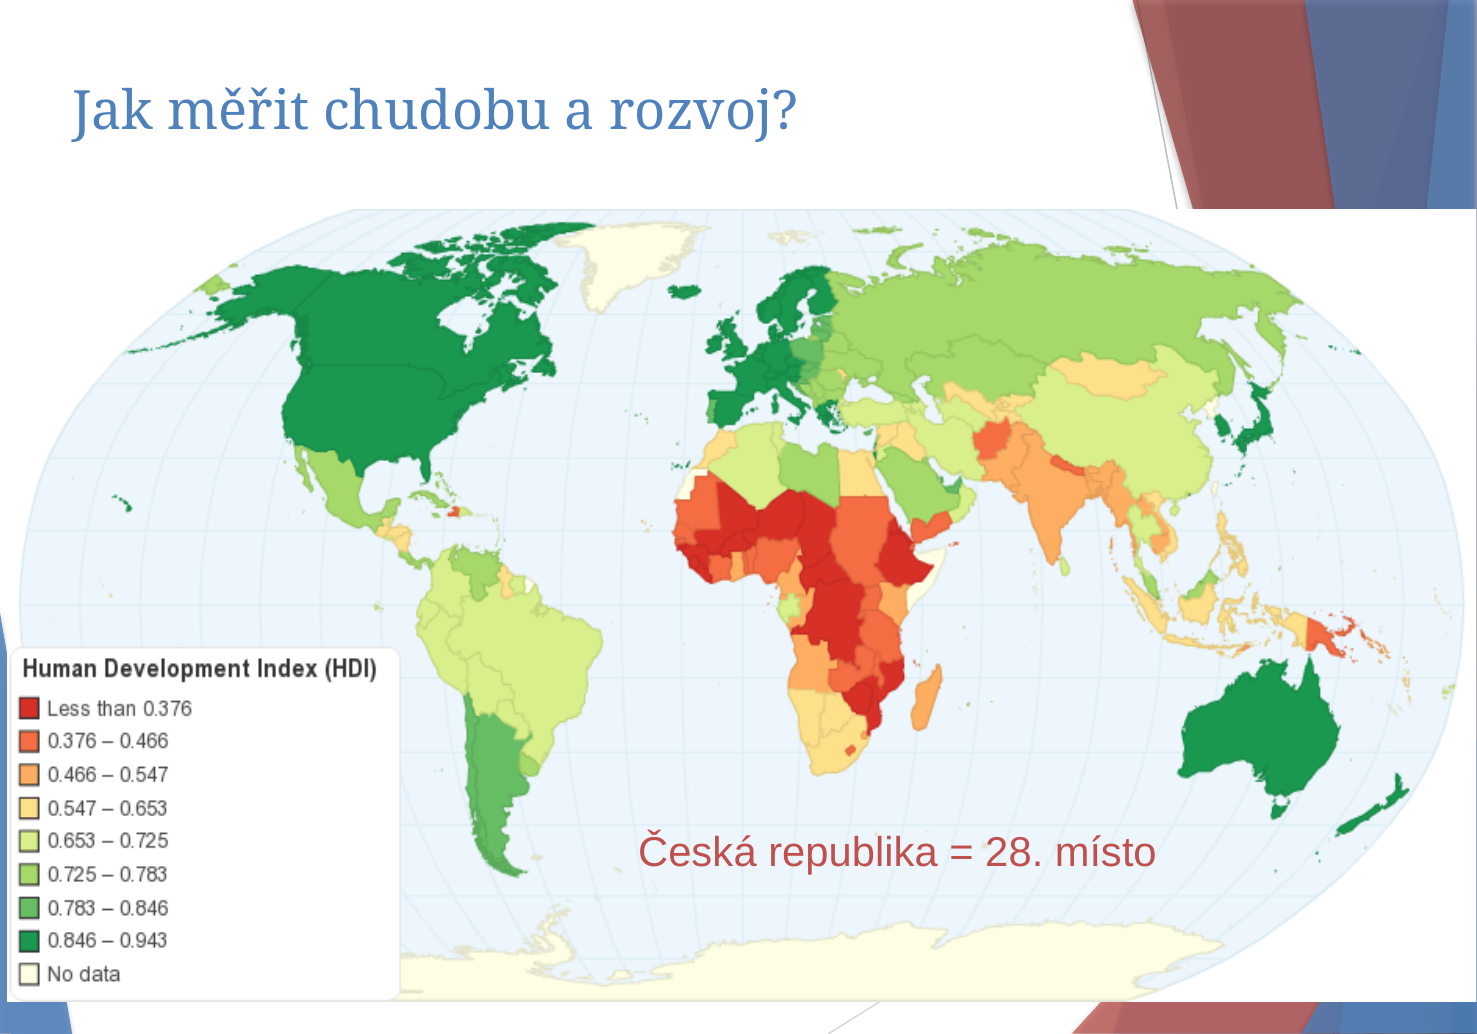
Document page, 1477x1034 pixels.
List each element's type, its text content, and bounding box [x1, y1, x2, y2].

picture [7, 209, 1477, 1002]
title Jak měřit chudobu a rozvoj? [57, 67, 1428, 148]
